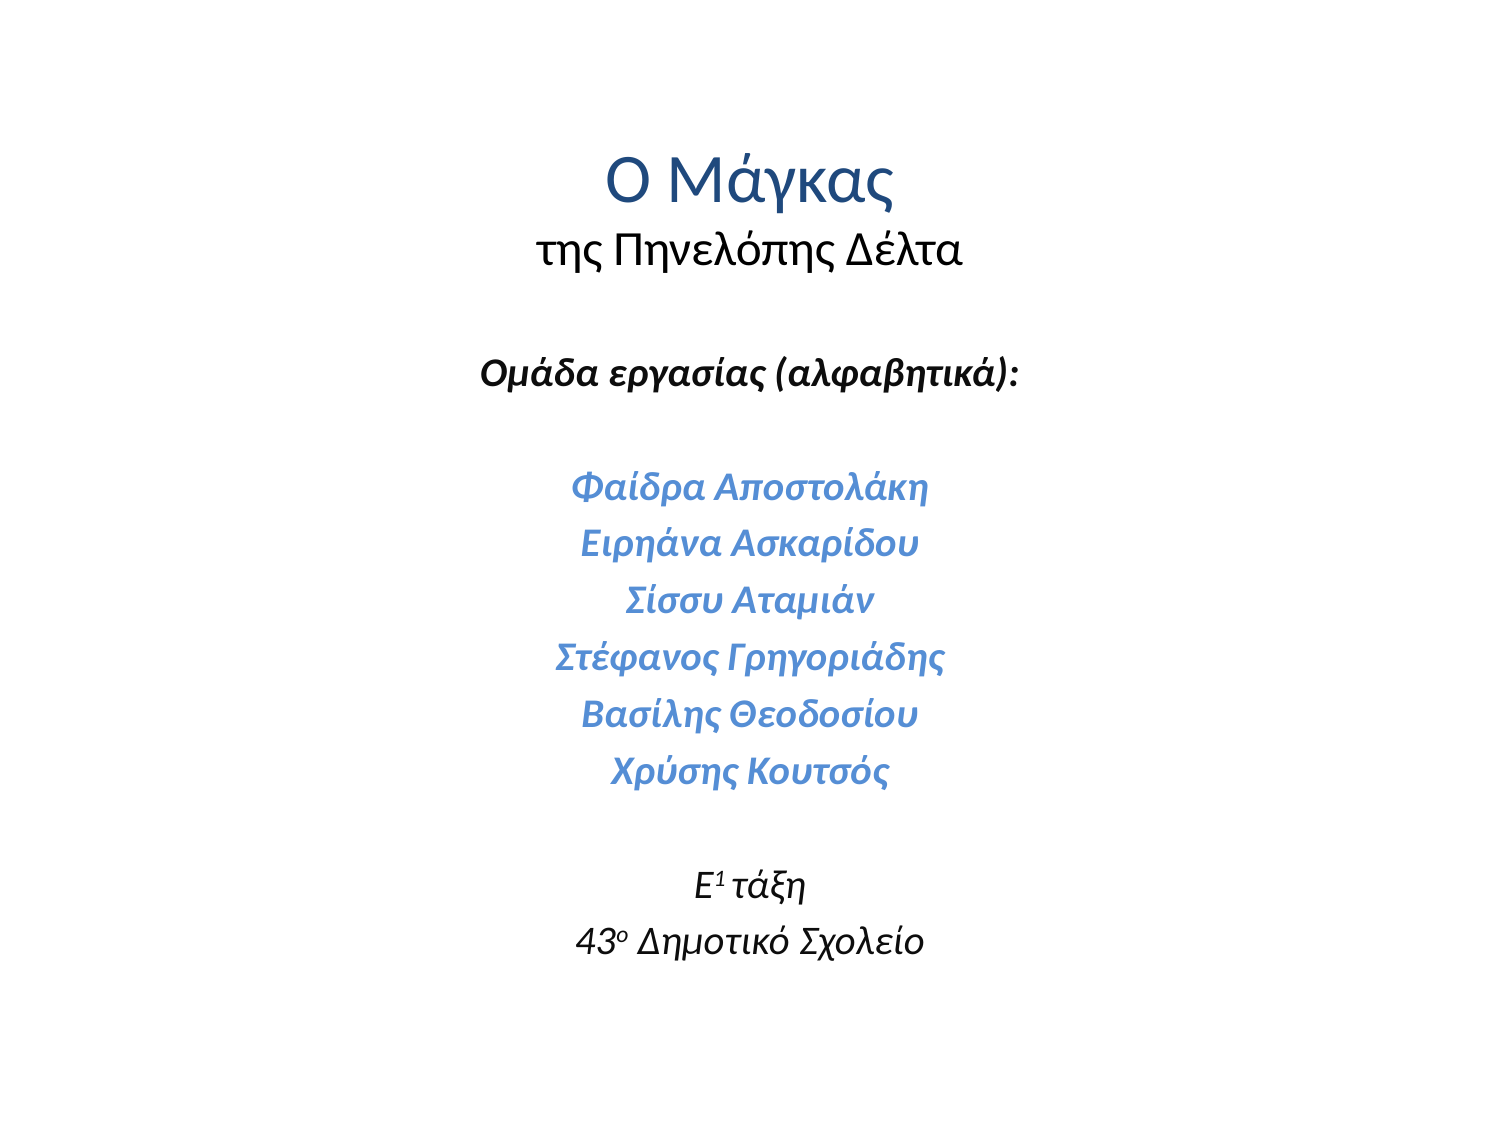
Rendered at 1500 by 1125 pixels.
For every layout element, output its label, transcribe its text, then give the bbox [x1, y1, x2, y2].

title Ο Μάγκας της Πηνελόπης Δέλτα [112, 125, 1388, 367]
subtitle Ομάδα εργασίας (αλφαβητικά): Φαίδρα Αποστολάκη Ειρηάνα Ασκαρίδου Σίσσυ Αταμιάν Στέφανος Γρηγοριάδης Βασίλης Θεοδοσίου Χρύσης Κουτσός Ε1 τάξη 43ο Δημοτικό Σχολείο [225, 338, 1275, 976]
